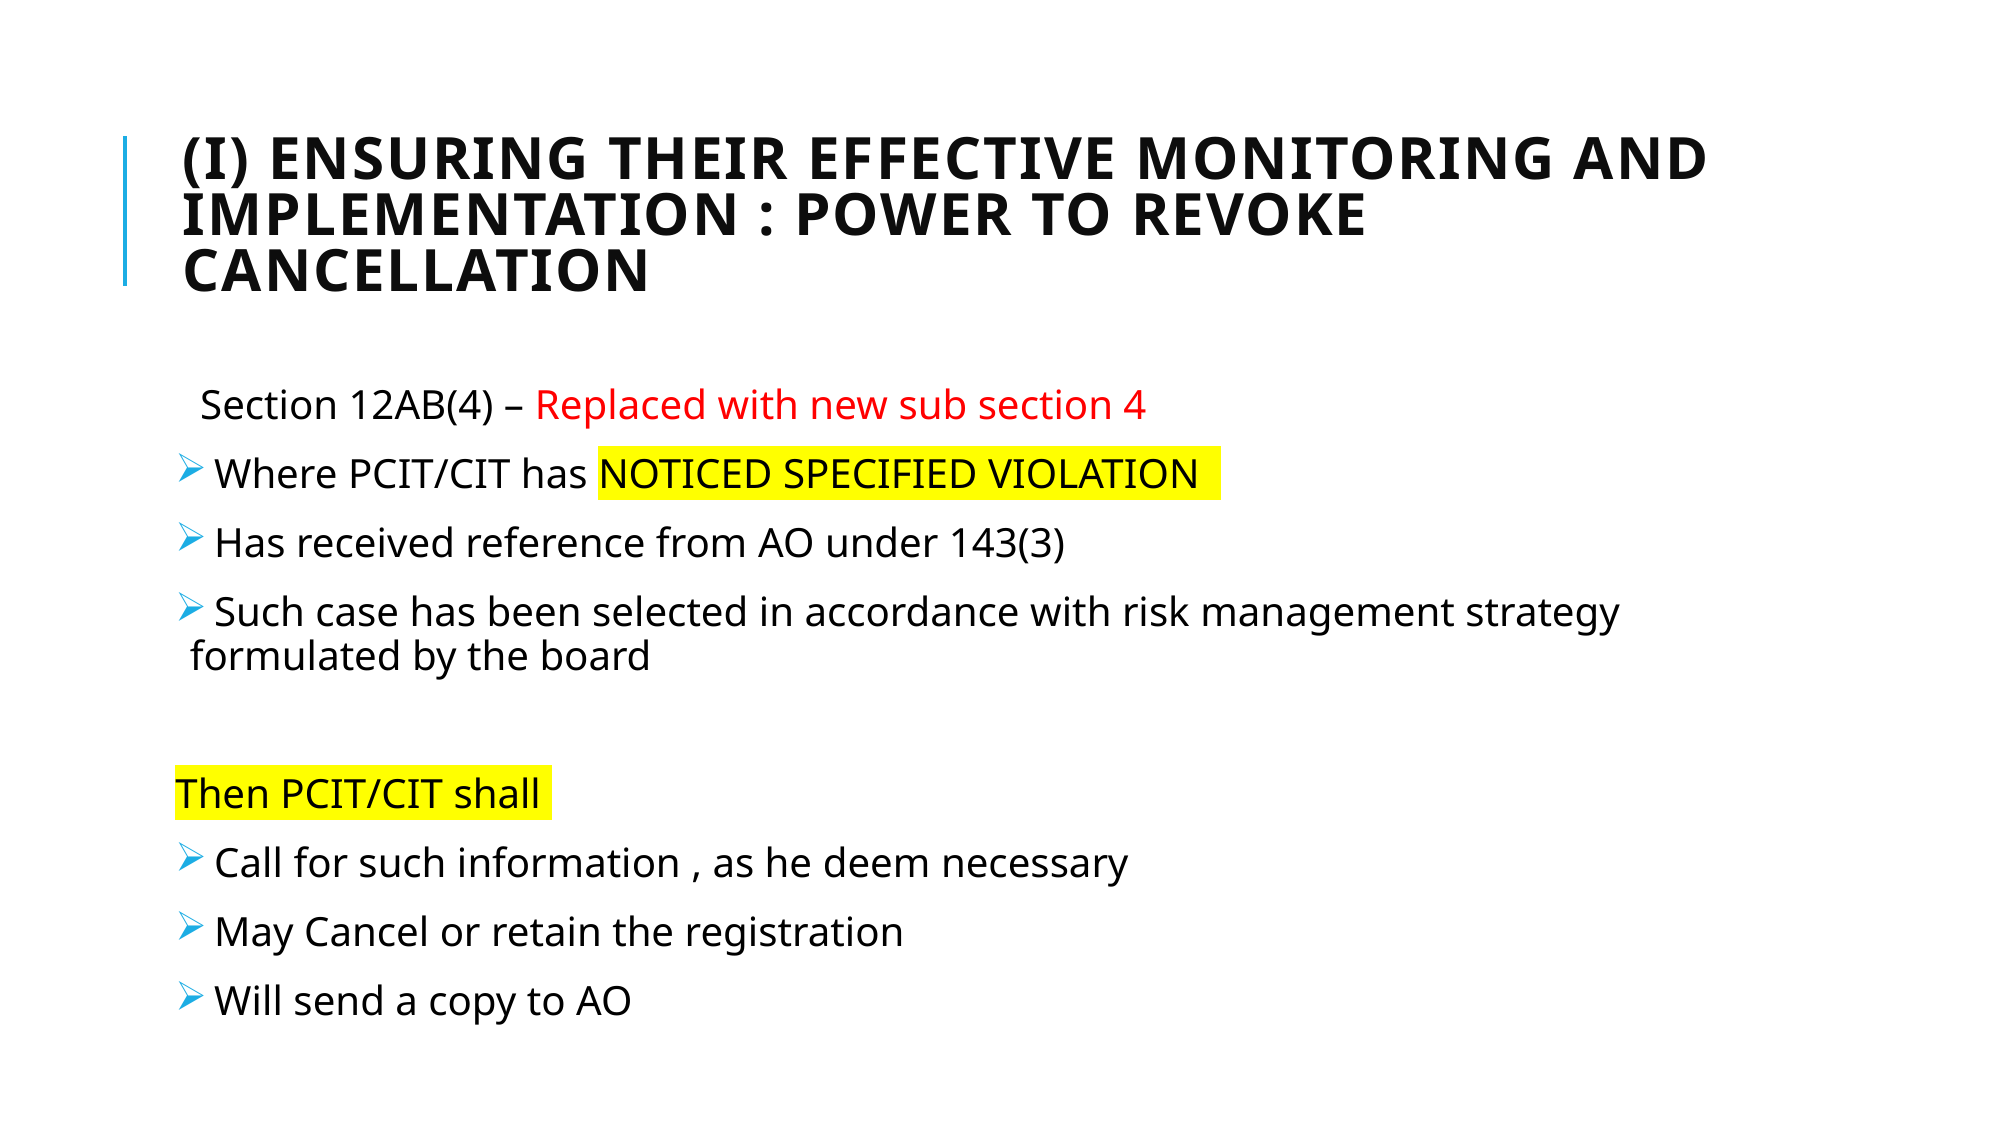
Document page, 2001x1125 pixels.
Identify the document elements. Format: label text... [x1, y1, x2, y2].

title (i) Ensuring their effective monitoring and implementation : power to revoke cancellation [168, 96, 1763, 342]
list Section 12AB(4) – Replaced with new sub section 4 Where PCIT/CIT has NOTICED SPECIFIED VIOLATION Has received reference from AO under 143(3) Such case has been selected in accordance with risk management strategy formulated by the board Then PCIT/CIT shall Call for such information , as he deem necessary May Cancel or retain the registration Will send a copy to AO [168, 377, 1763, 1038]
